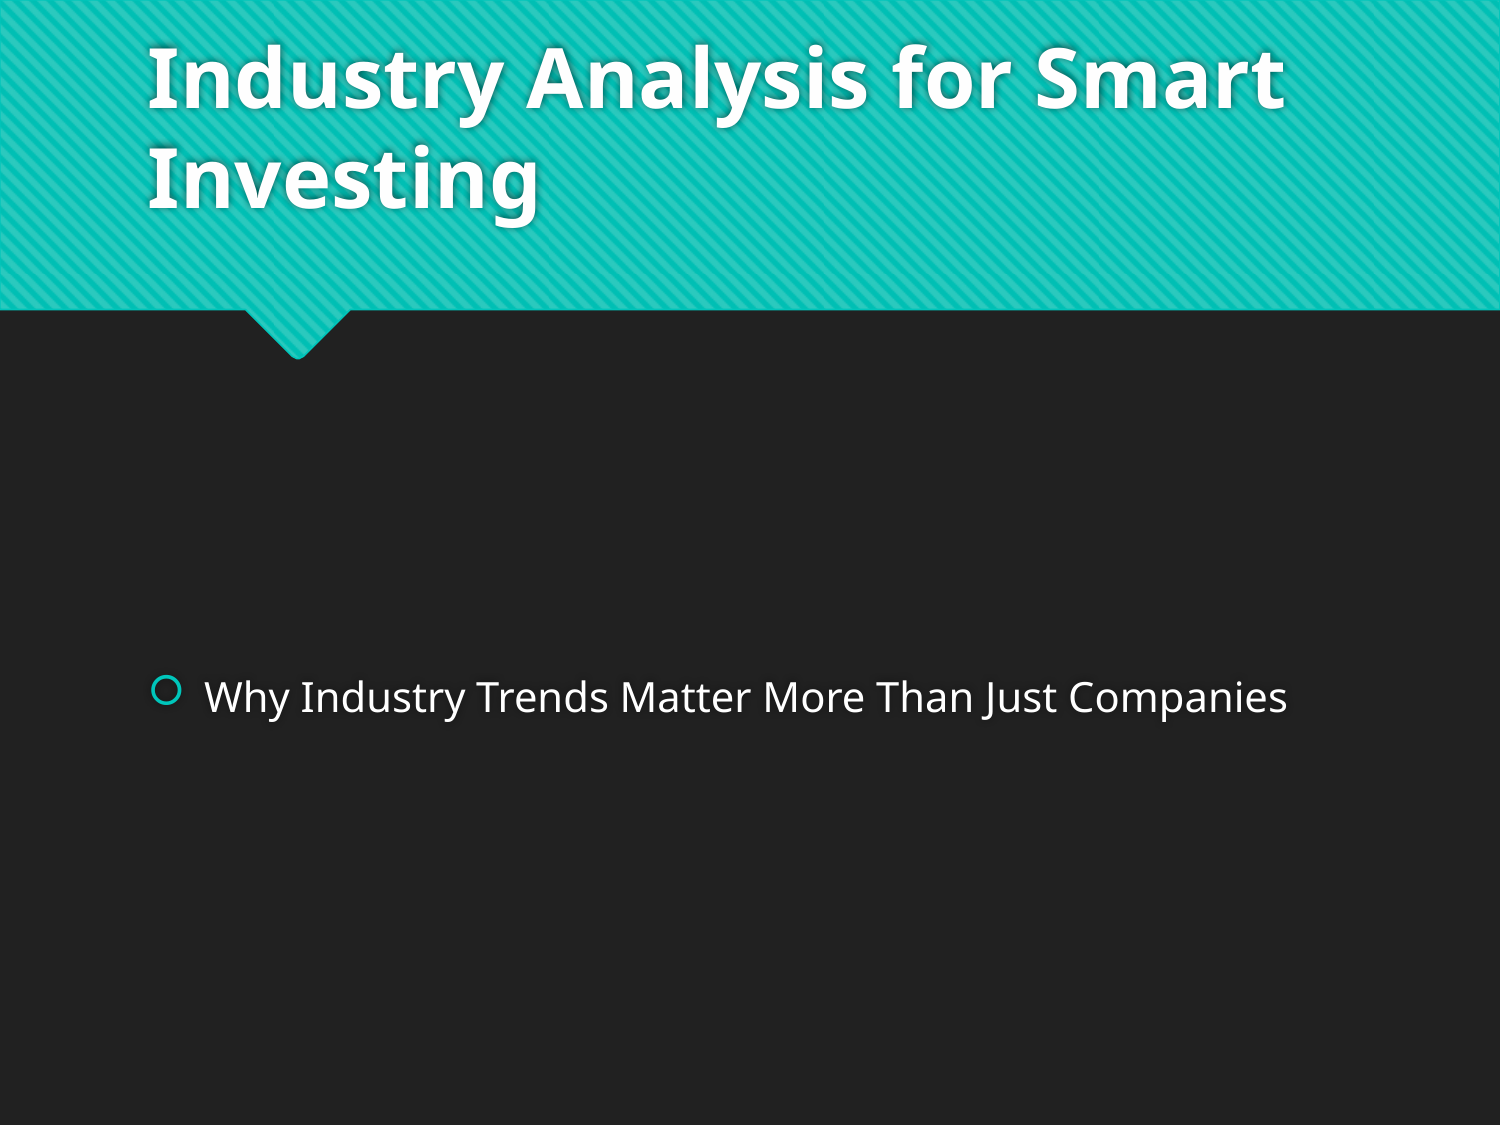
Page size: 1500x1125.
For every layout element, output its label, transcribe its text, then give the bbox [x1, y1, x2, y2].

list Why Industry Trends Matter More Than Just Companies [132, 364, 1368, 962]
title Industry Analysis for Smart Investing [132, 73, 1368, 233]
